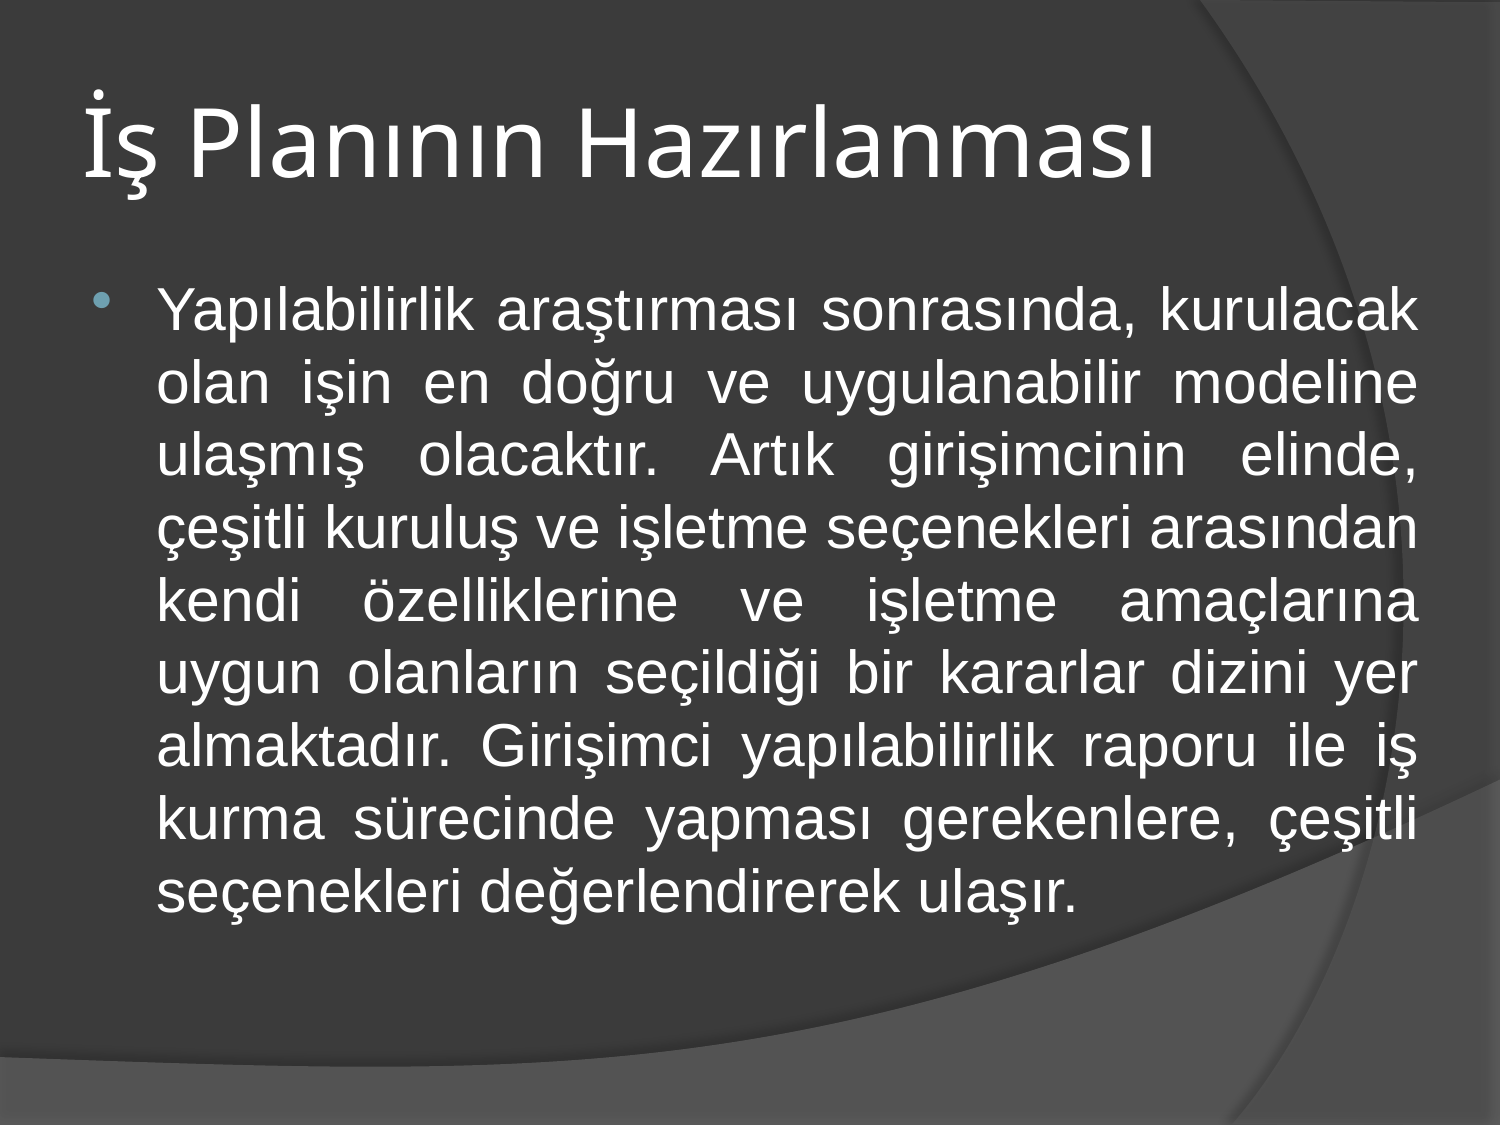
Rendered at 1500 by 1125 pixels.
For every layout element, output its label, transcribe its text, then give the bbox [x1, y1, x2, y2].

title İş Planının Hazırlanması [75, 45, 1300, 233]
list Yapılabilirlik araştırması sonrasında, kurulacak olan işin en doğru ve uygulanabilir modeline ulaşmış olacaktır. Artık girişimcinin elinde, çeşitli kuruluş ve işletme seçenekleri arasından kendi özelliklerine ve işletme amaçlarına uygun olanların seçildiği bir kararlar dizini yer almaktadır. Girişimci yapılabilirlik raporu ile iş kurma sürecinde yapması gerekenlere, çeşitli seçenekleri değerlendirerek ulaşır. [75, 262, 1436, 1005]
